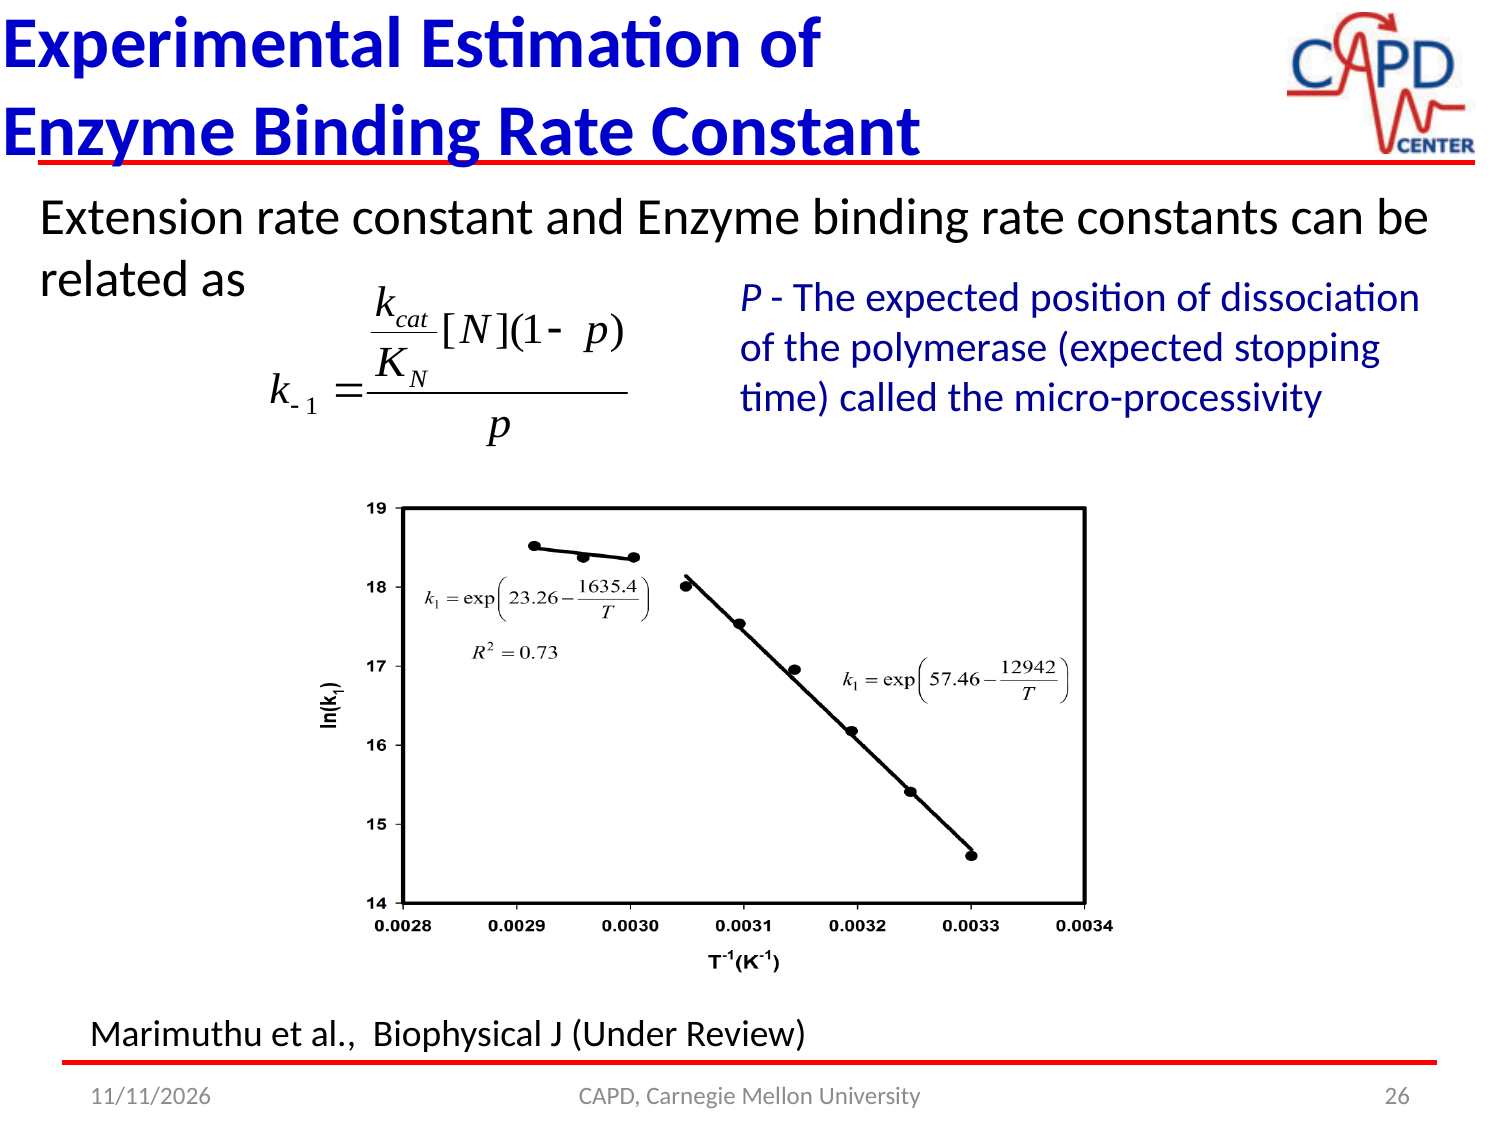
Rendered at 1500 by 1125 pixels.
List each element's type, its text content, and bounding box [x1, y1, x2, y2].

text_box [262, 274, 638, 455]
slide_number 26 [1074, 1065, 1425, 1125]
text_box Experimental Estimation of Enzyme Binding Rate Constant [0, 1, 1338, 178]
text_box Extension rate constant and Enzyme binding rate constants can be related as [24, 174, 1450, 315]
text_box Marimuthu et al., Biophysical J (Under Review) [74, 1001, 1500, 1062]
footer CAPD, Carnegie Mellon University [512, 1065, 988, 1125]
picture [312, 449, 1147, 976]
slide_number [75, 1065, 425, 1125]
picture [1338, 12, 1475, 154]
text_box P - The expected position of dissociation of the polymerase (expected stopping time) called the micro-processivity [724, 262, 1463, 428]
